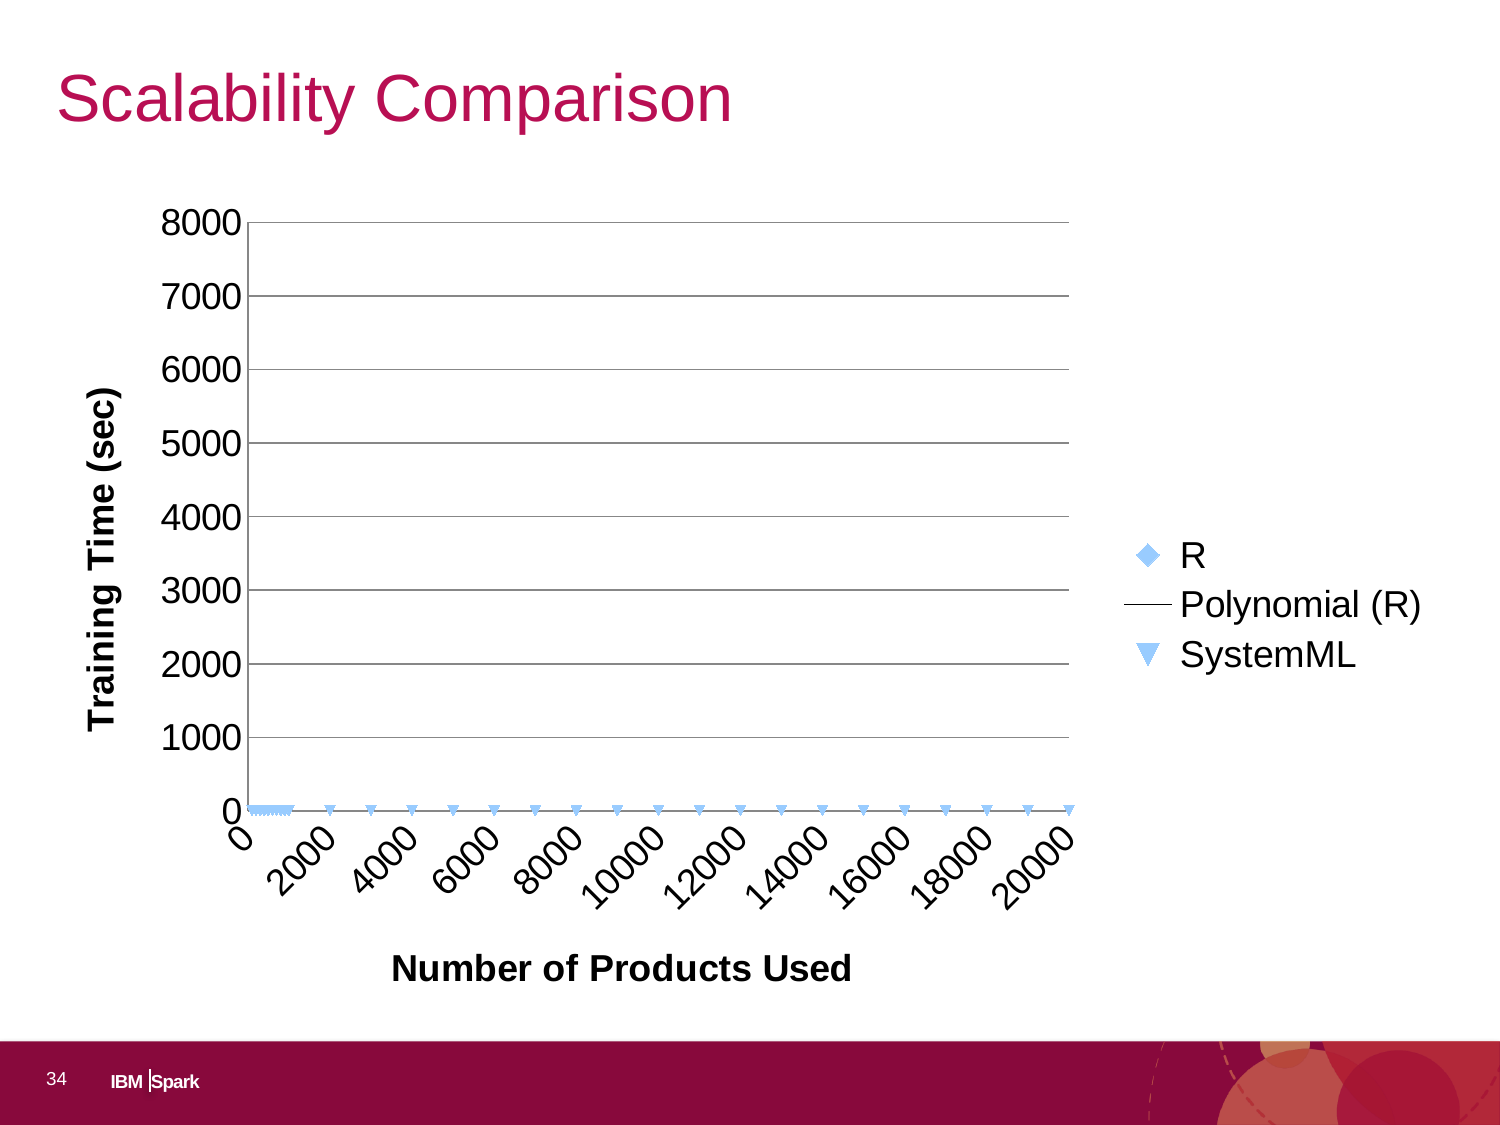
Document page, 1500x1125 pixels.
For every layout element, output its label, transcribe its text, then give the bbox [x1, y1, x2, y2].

chart [40, 184, 1448, 1026]
title Scalability Comparison [41, 47, 1447, 150]
